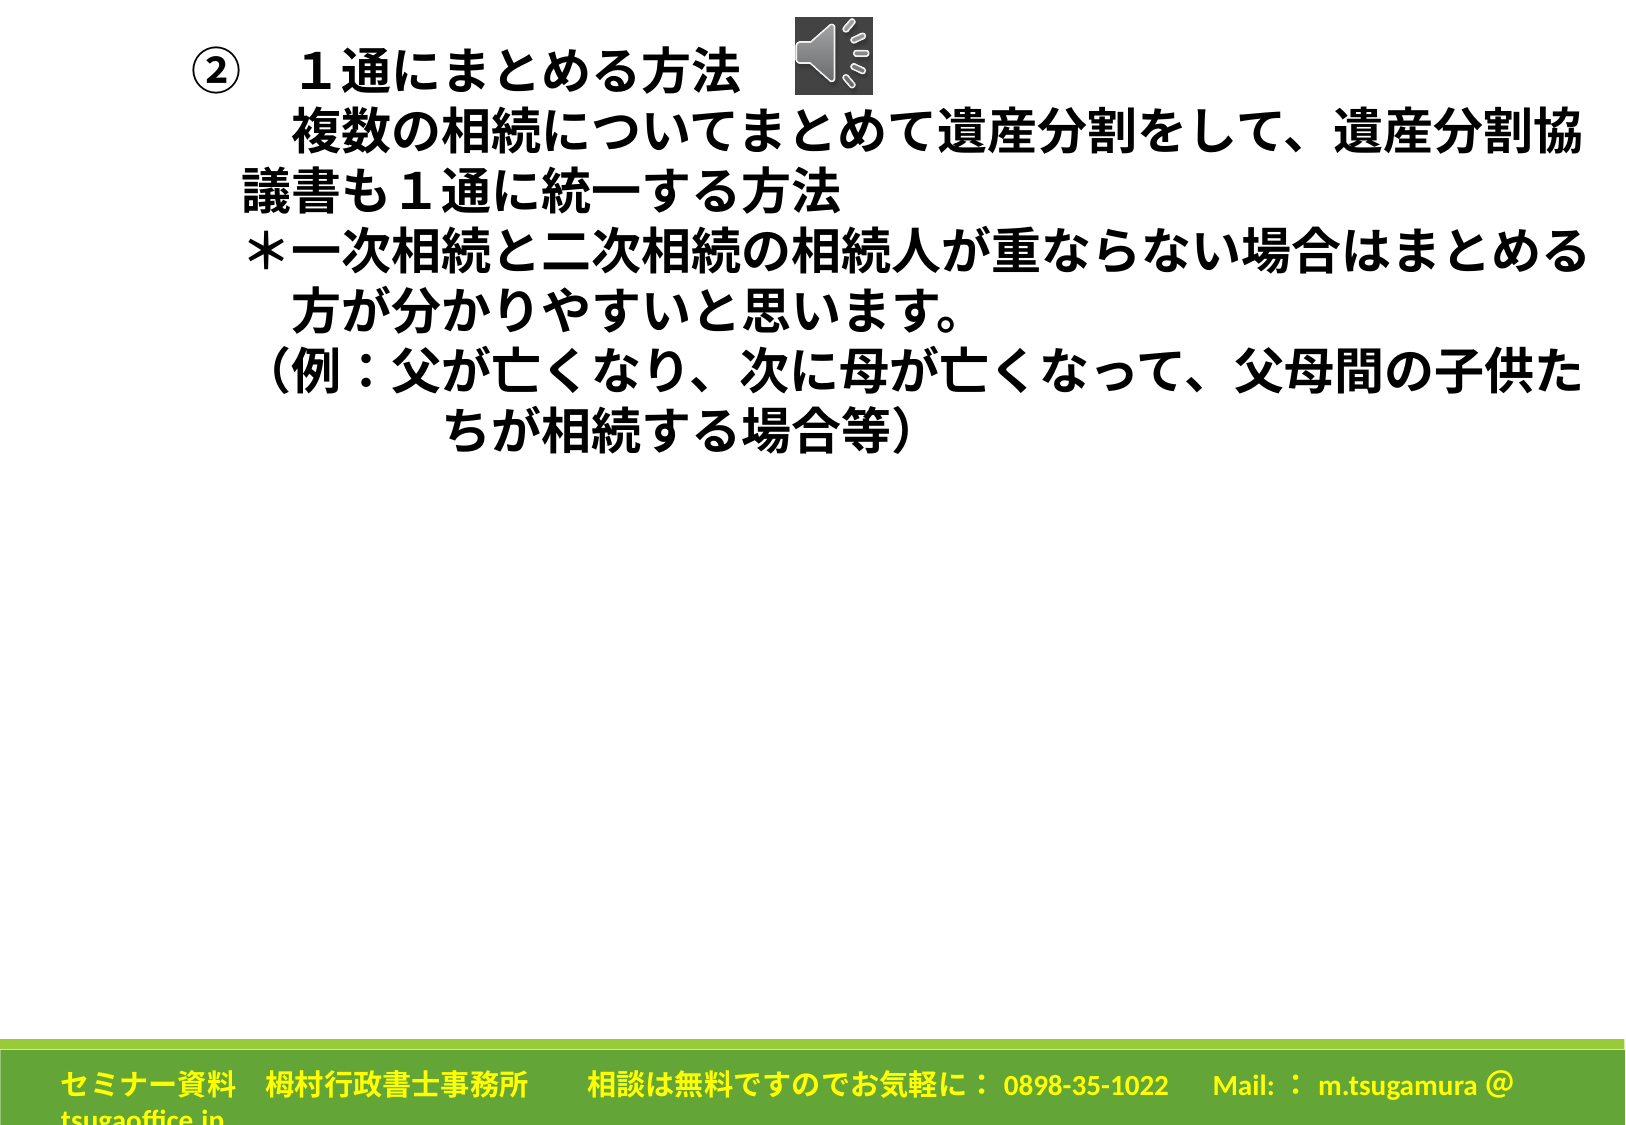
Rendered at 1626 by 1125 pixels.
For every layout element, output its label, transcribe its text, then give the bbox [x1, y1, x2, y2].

picture [793, 15, 875, 97]
text_box セミナー資料 栂村行政書士事務所 相談は無料ですのでお気軽に：0898-35-1022 Mail:：m.tsugamura＠tsugaoffice.jp [45, 1058, 1580, 1125]
text_box ② １通にまとめる方法 複数の相続についてまとめて遺産分割をして、遺産分割協 議書も１通に統一する方法 ＊一次相続と二次相続の相続人が重ならない場合はまとめる 方が分かりやすいと思います。 （例：父が亡くなり、次に母が亡くなって、父母間の子供た ちが相続する場合等） [26, 32, 1608, 527]
